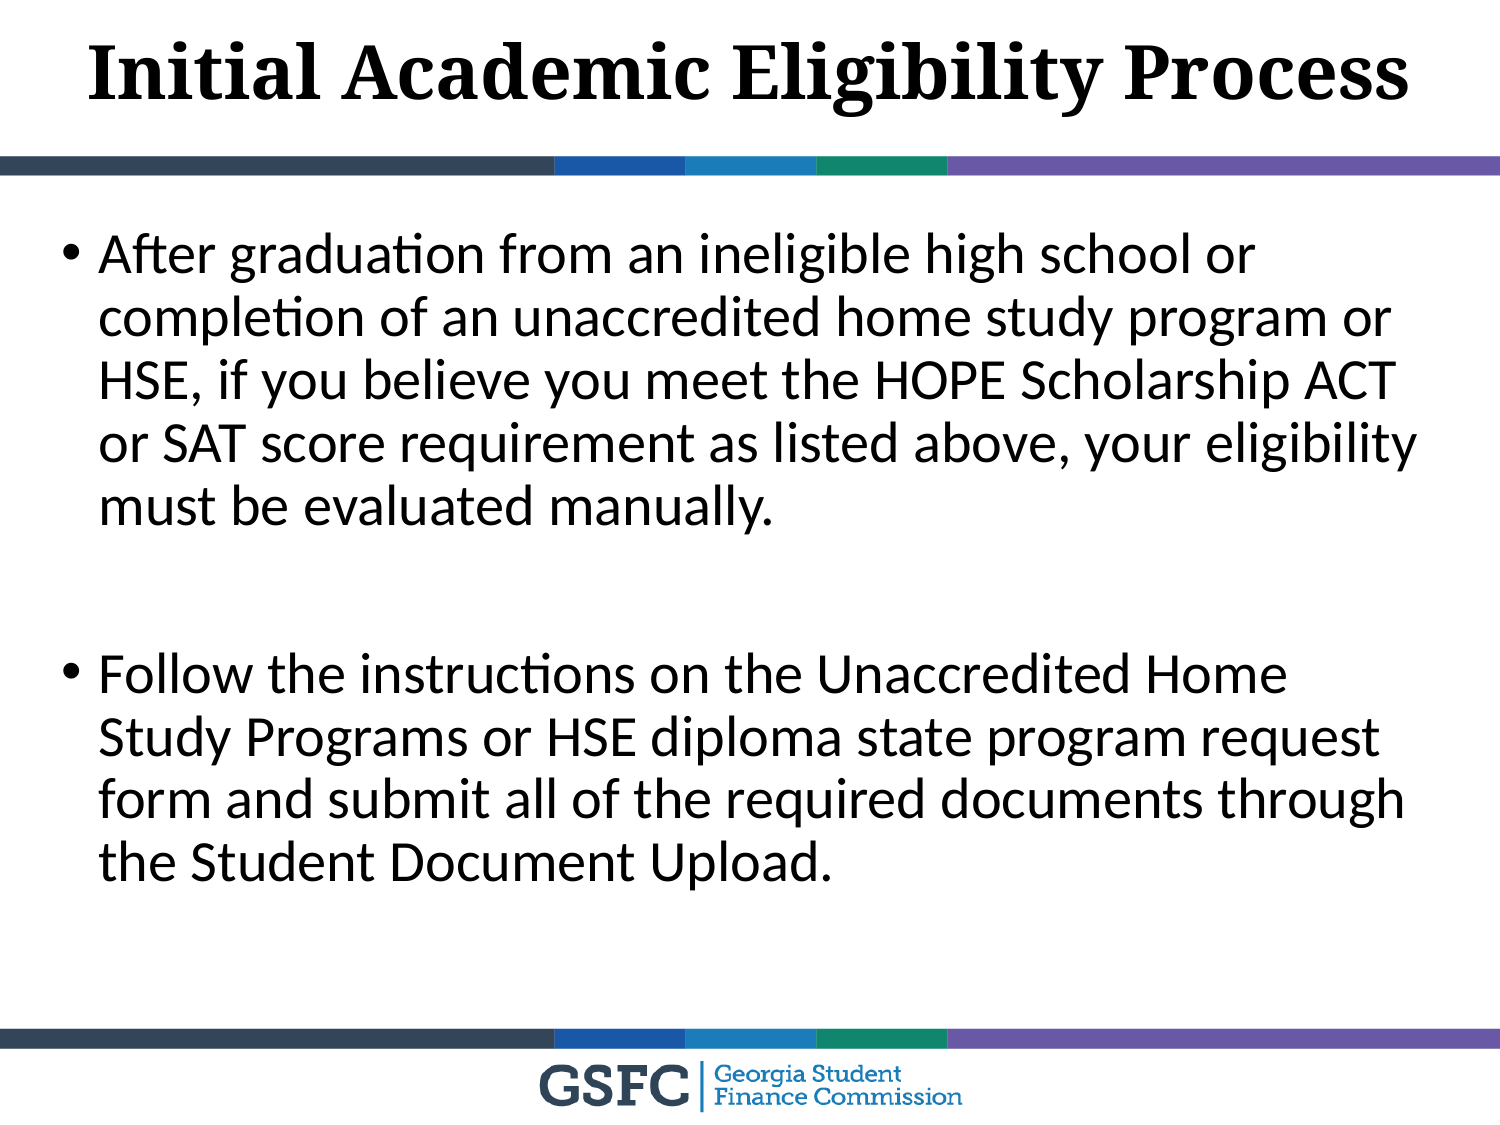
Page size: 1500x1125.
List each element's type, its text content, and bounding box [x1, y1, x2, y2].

title Initial Academic Eligibility Process [0, 0, 1500, 152]
picture [0, 152, 1500, 1125]
list After graduation from an ineligible high school or completion of an unaccredited home study program or HSE, if you believe you meet the HOPE Scholarship ACT or SAT score requirement as listed above, your eligibility must be evaluated manually. Follow the instructions on the Unaccredited Home Study Programs or HSE diploma state program request form and submit all of the required documents through the Student Document Upload. [46, 215, 1439, 1001]
